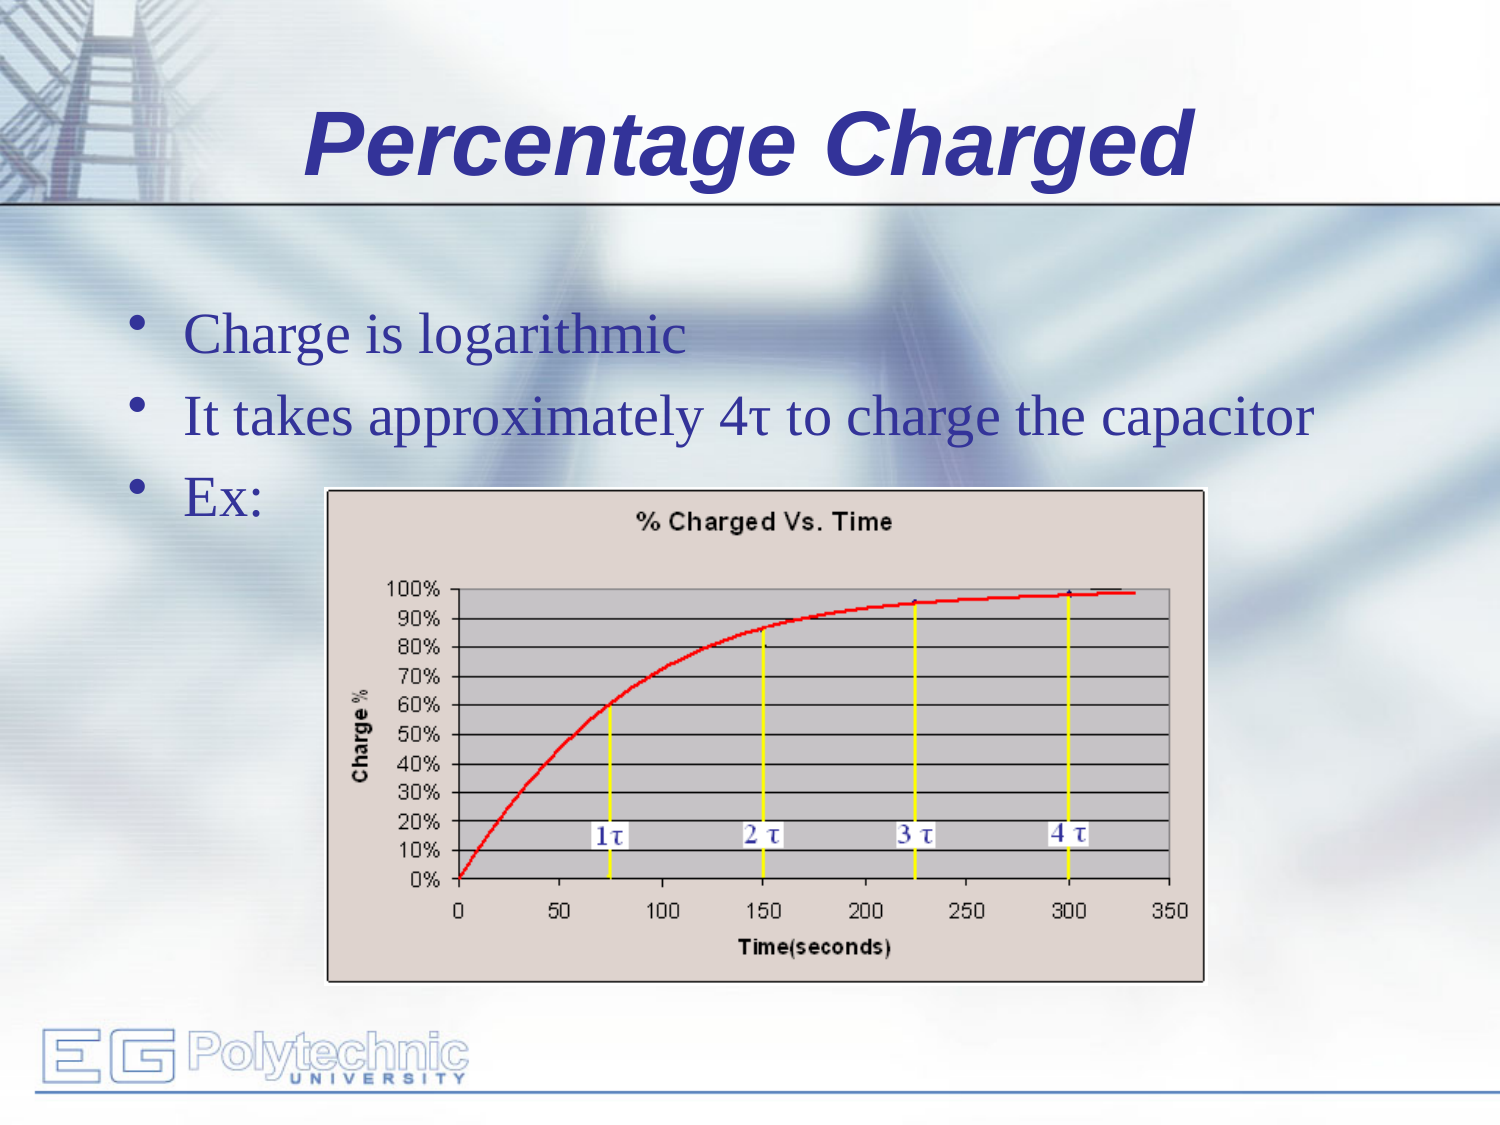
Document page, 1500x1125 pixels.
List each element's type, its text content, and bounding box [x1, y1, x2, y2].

title Percentage Charged [74, 44, 1426, 233]
picture [0, 0, 1500, 1125]
list Charge is logarithmic It takes approximately 4τ to charge the capacitor Ex: [112, 287, 1500, 563]
